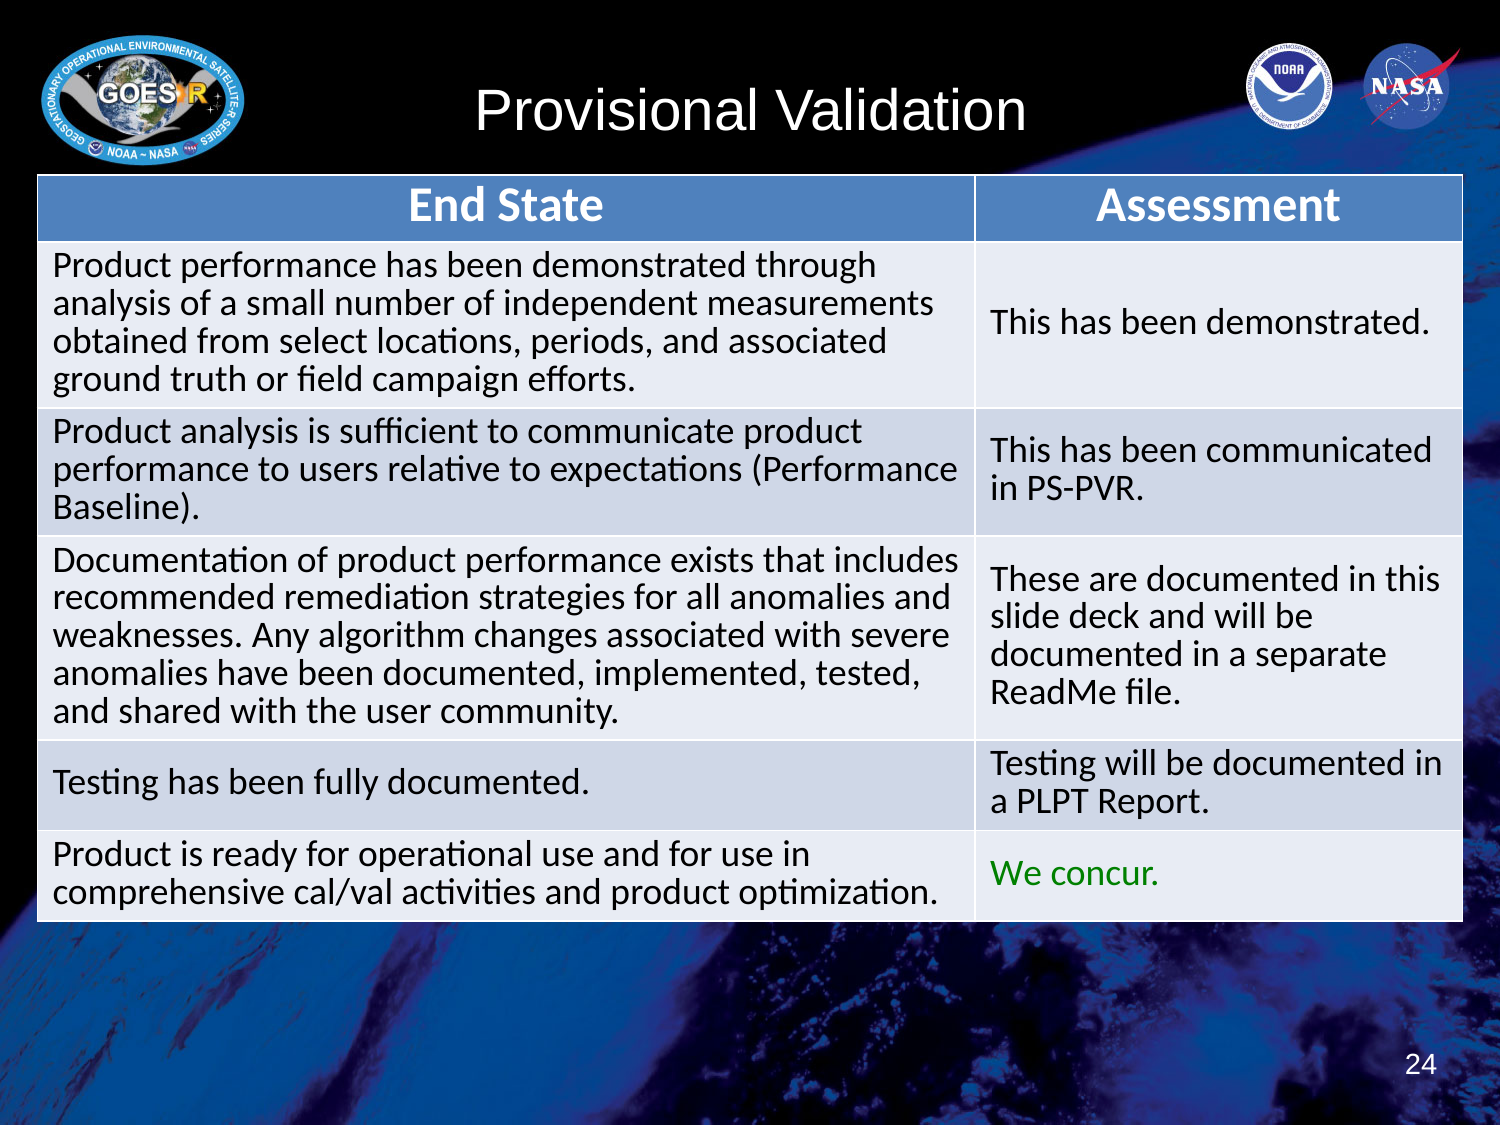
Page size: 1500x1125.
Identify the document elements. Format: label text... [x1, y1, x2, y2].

table_cell Testing has been fully documented. [38, 741, 974, 830]
table_header End State [38, 176, 974, 241]
table_header Assessment [976, 176, 1462, 241]
title Provisional Validation [262, 37, 1241, 174]
table_cell Documentation of product performance exists that includes recommended remediation strategies for all anomalies and weaknesses. Any algorithm changes associated with severe anomalies have been documented, implemented, tested, and shared with the user community. [38, 537, 974, 739]
table_cell Product analysis is sufficient to communicate product performance to users relative to expectations (Performance Baseline). [38, 409, 974, 535]
table_cell Testing will be documented in a PLPT Report. [976, 741, 1462, 830]
picture [0, 0, 1500, 1125]
table_cell This has been demonstrated. [976, 243, 1462, 407]
table_cell These are documented in this slide deck and will be documented in a separate ReadMe file. [976, 537, 1462, 739]
table_cell We concur. [976, 831, 1462, 920]
slide_number 24 [1389, 1019, 1480, 1106]
table_cell Product performance has been demonstrated through analysis of a small number of independent measurements obtained from select locations, periods, and associated ground truth or field campaign efforts. [38, 243, 974, 407]
table_cell This has been communicated in PS-PVR. [976, 409, 1462, 535]
table_cell Product is ready for operational use and for use in comprehensive cal/val activities and product optimization. [38, 831, 974, 920]
